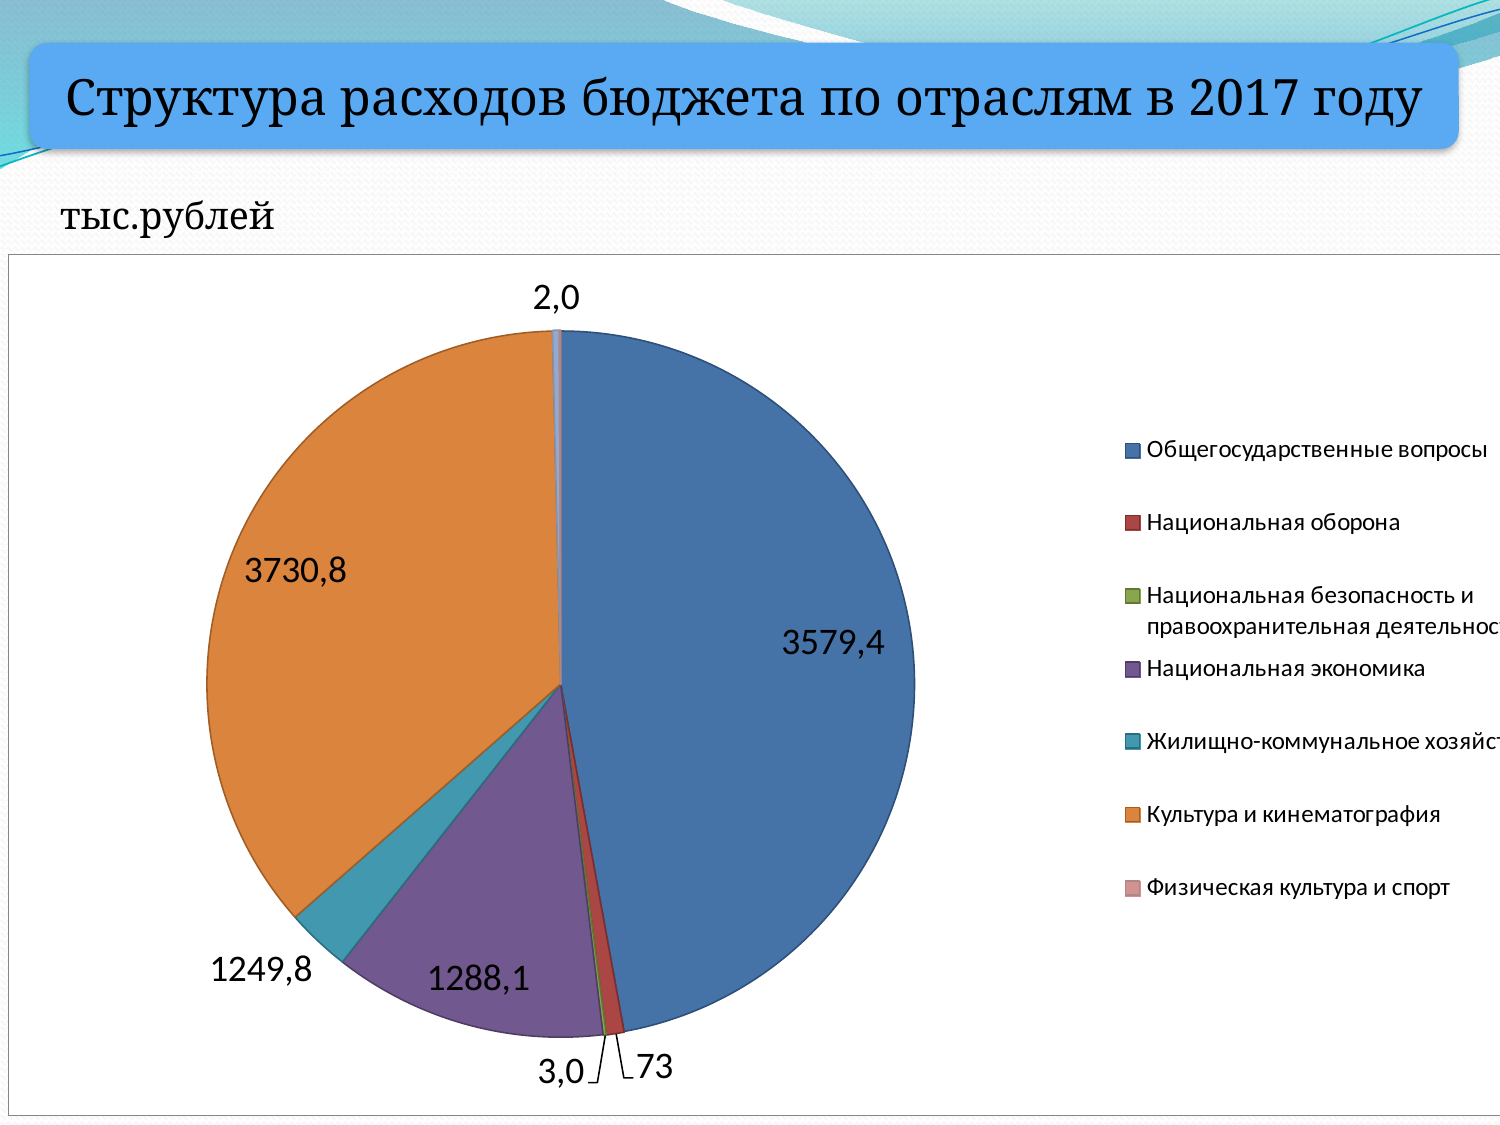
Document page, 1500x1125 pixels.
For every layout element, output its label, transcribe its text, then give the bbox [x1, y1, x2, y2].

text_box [0, 245, 1500, 1123]
text_box тыс.рублей [45, 184, 313, 245]
text_box Структура расходов бюджета по отраслям в 2017 году [27, 40, 1461, 152]
